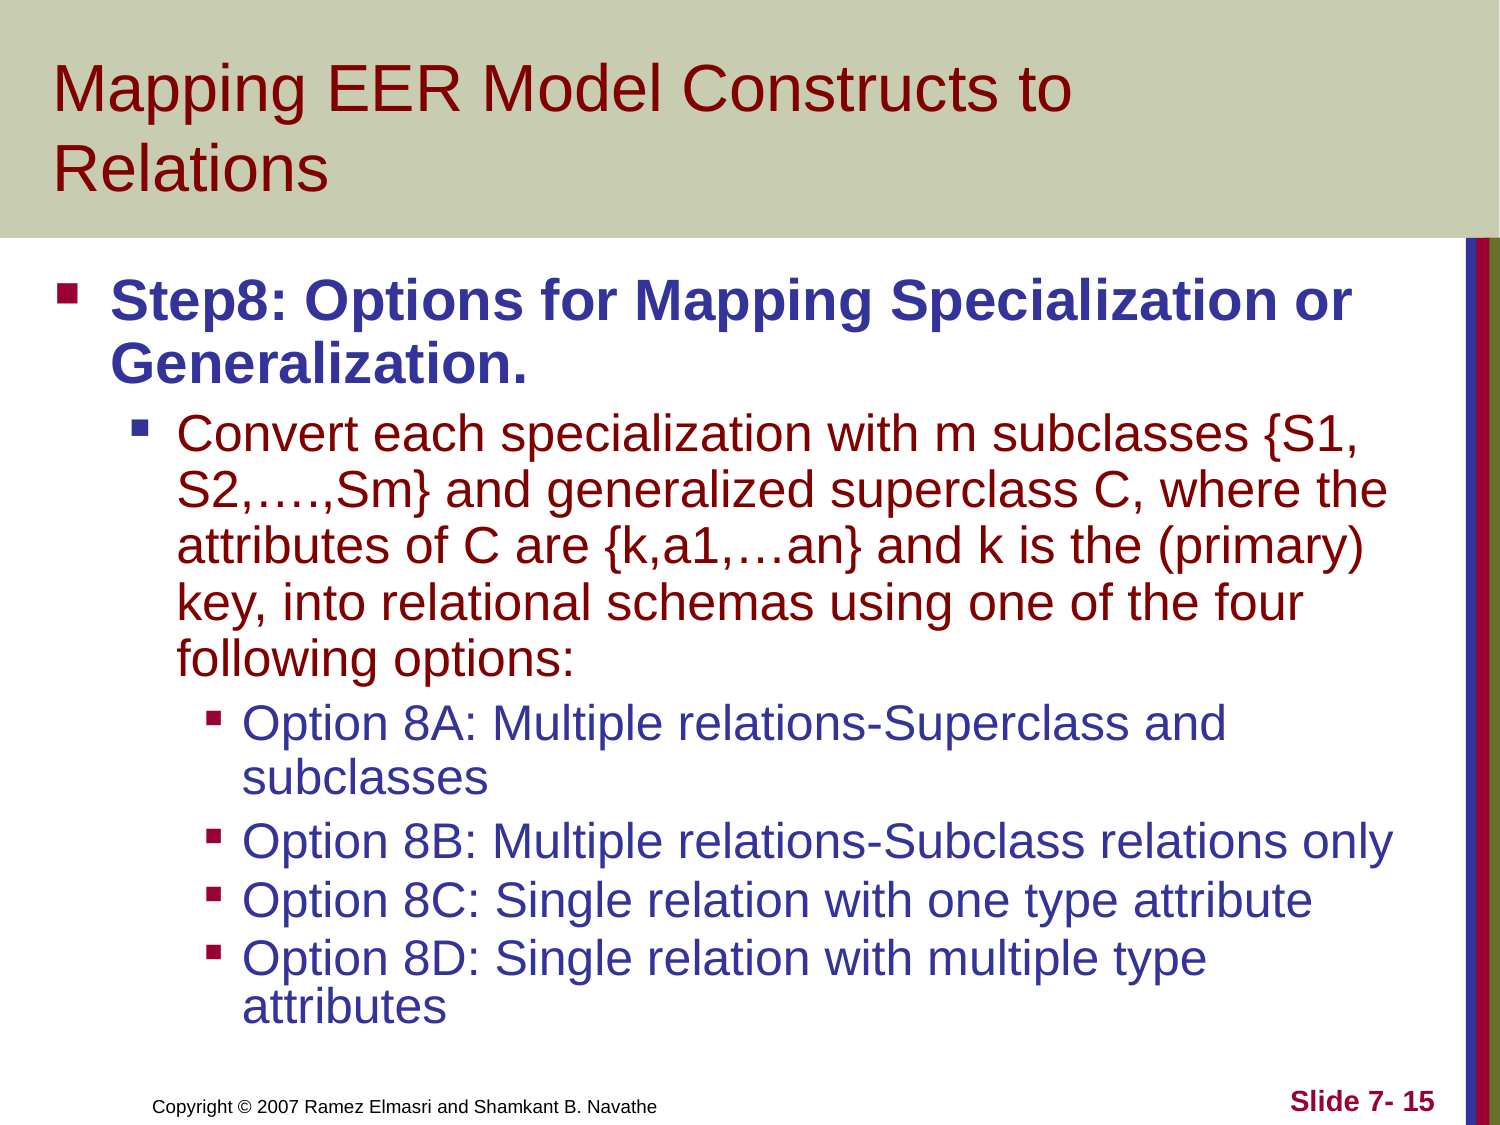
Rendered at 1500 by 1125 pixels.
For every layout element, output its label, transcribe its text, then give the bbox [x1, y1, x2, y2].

list Step8: Options for Mapping Specialization or Generalization. Convert each specialization with m subclasses {S1, S2,….,Sm} and generalized superclass C, where the attributes of C are {k,a1,…an} and k is the (primary) key, into relational schemas using one of the four following options: Option 8A: Multiple relations-Superclass and subclasses Option 8B: Multiple relations-Subclass relations only Option 8C: Single relation with one type attribute Option 8D: Single relation with multiple type attributes [39, 262, 1400, 1013]
title Mapping EER Model Constructs to Relations [37, 49, 1317, 213]
slide_number Slide 7- 15 [1137, 1050, 1450, 1125]
